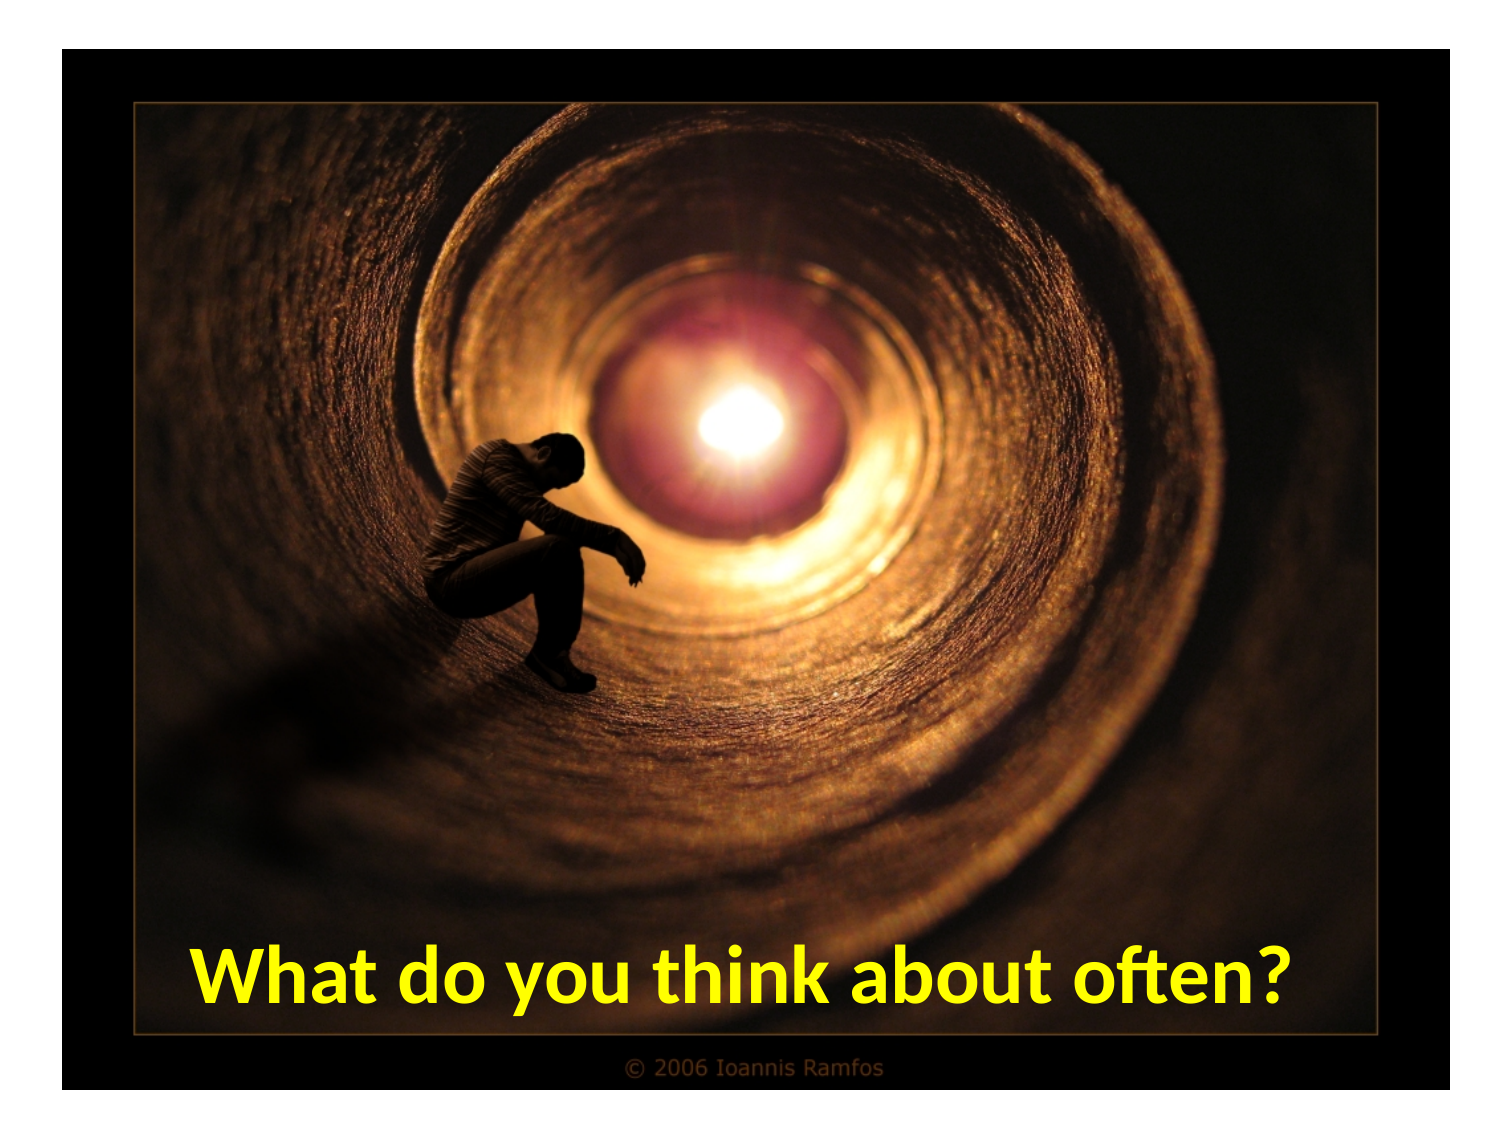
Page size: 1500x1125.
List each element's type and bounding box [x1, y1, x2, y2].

picture [62, 49, 1451, 1090]
